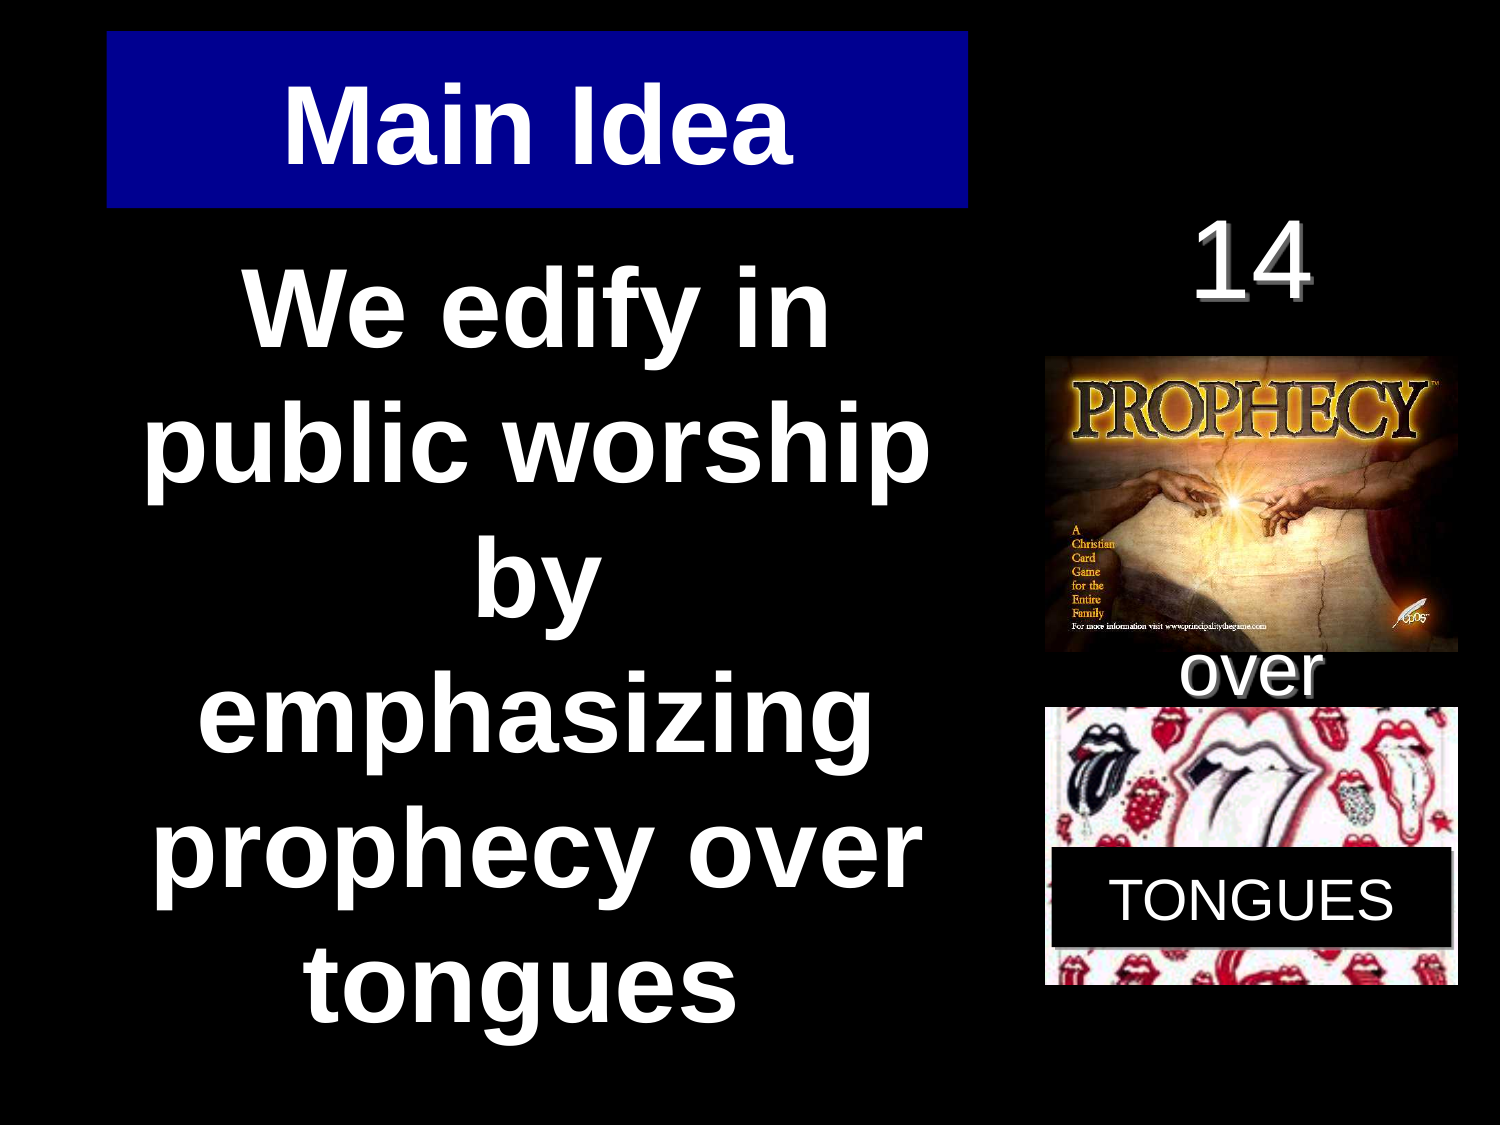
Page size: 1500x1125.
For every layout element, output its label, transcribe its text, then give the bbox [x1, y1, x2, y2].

text_box We edify in public worship by emphasizing prophecy over tongues [106, 172, 969, 1108]
text_box [0, 0, 1500, 1125]
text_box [1045, 184, 1459, 985]
